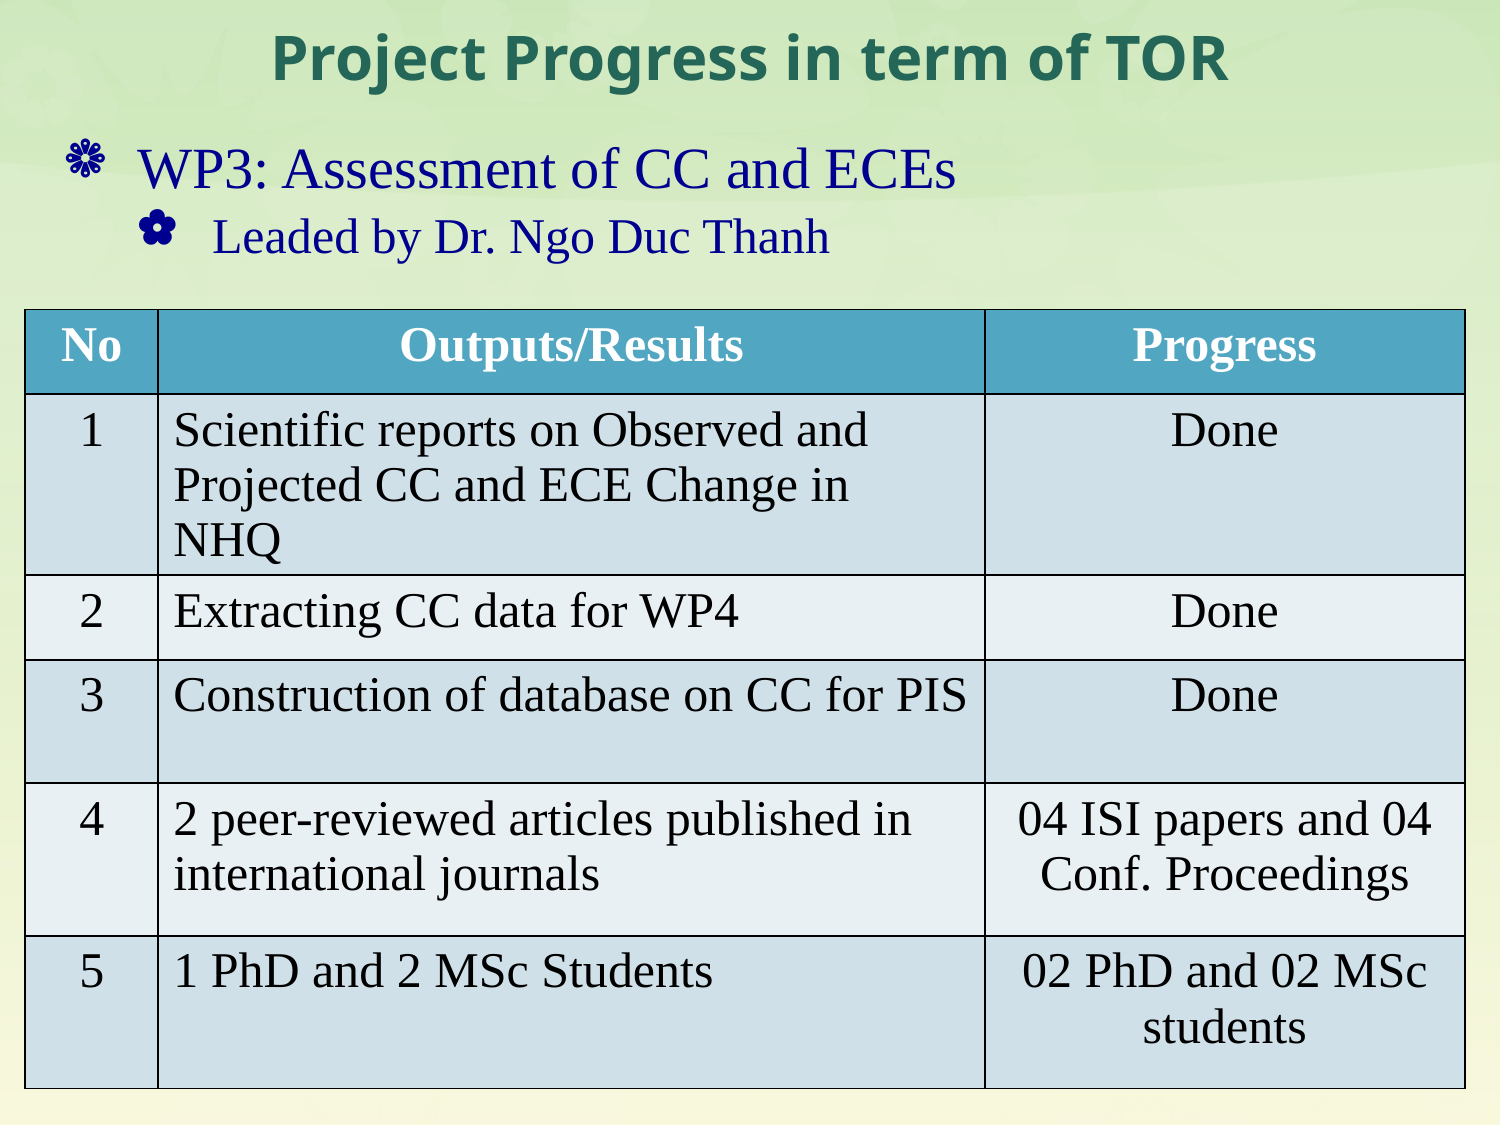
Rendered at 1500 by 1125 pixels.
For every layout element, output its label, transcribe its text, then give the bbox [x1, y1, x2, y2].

picture [0, 0, 1500, 1124]
table_cell 3 [26, 661, 157, 782]
table_cell Extracting CC data for WP4 [159, 576, 984, 659]
table_cell Done [986, 661, 1464, 782]
table_cell Done [986, 395, 1464, 574]
table_cell 1 [26, 395, 157, 574]
table_cell Scientific reports on Observed and Projected CC and ECE Change in NHQ [159, 395, 984, 574]
table_header Progress [986, 310, 1464, 393]
table_cell 1 PhD and 2 MSc Students [159, 937, 984, 1088]
table_cell Done [986, 576, 1464, 659]
table_cell 2 [26, 576, 157, 659]
table_cell 2 peer-reviewed articles published in international journals [159, 784, 984, 935]
table_cell 02 PhD and 02 MSc students [986, 937, 1464, 1088]
title Project Progress in term of TOR [75, 16, 1425, 103]
table_header No [26, 310, 157, 393]
text_box WP3: Assessment of CC and ECEs Leaded by Dr. Ngo Duc Thanh [47, 122, 1425, 281]
table_cell 04 ISI papers and 04 Conf. Proceedings [986, 784, 1464, 935]
table_cell Construction of database on CC for PIS [159, 661, 984, 782]
table_cell 4 [26, 784, 157, 935]
table_cell 5 [26, 937, 157, 1088]
table_header Outputs/Results [159, 310, 984, 393]
